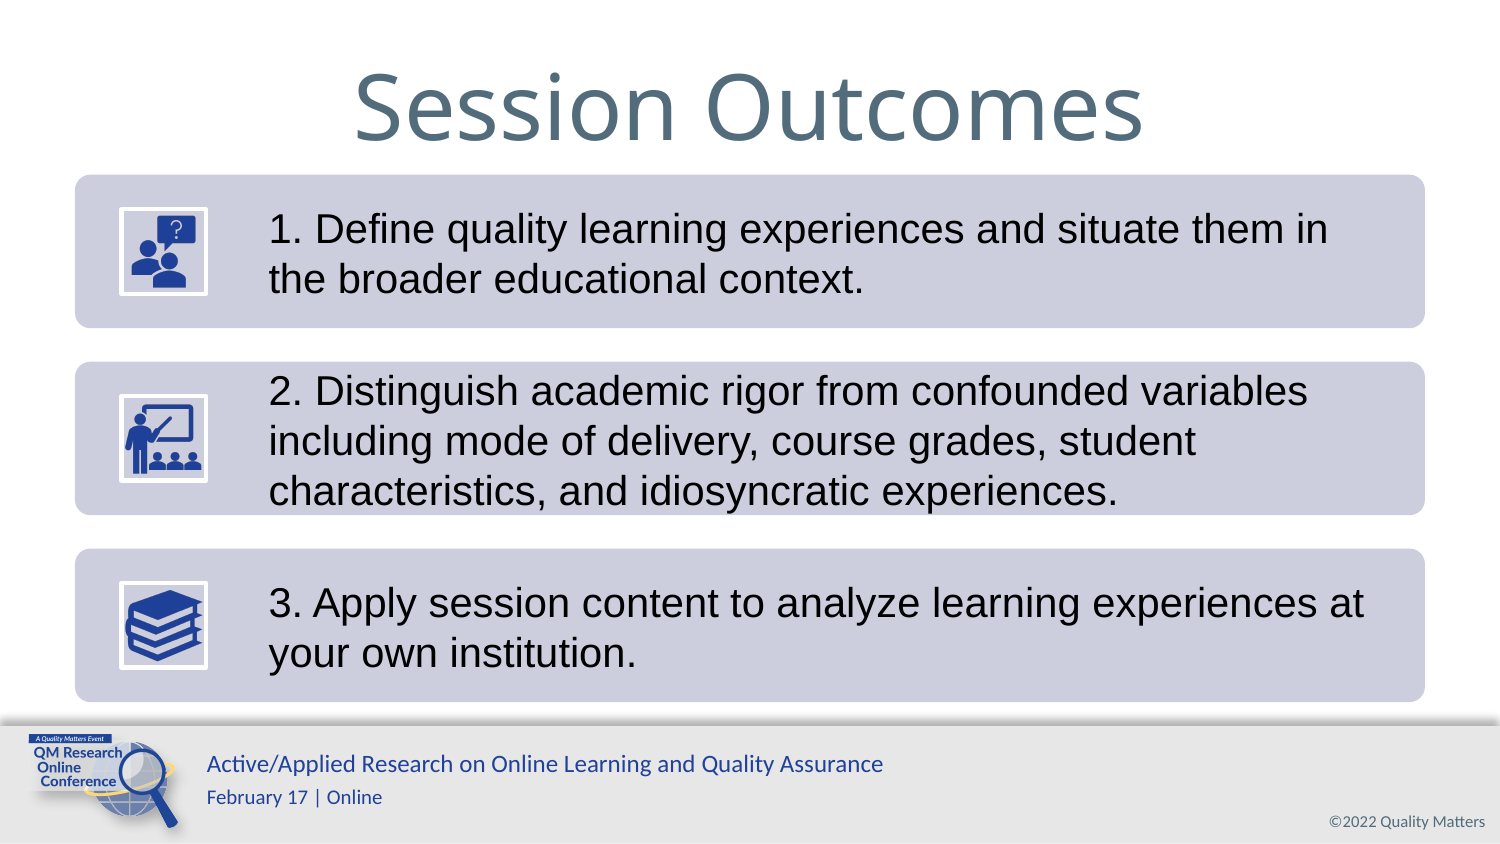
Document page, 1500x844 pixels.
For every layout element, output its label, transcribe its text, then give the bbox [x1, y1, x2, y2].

title Session Outcomes [75, 33, 1425, 173]
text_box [74, 174, 1426, 703]
picture [27, 734, 178, 828]
